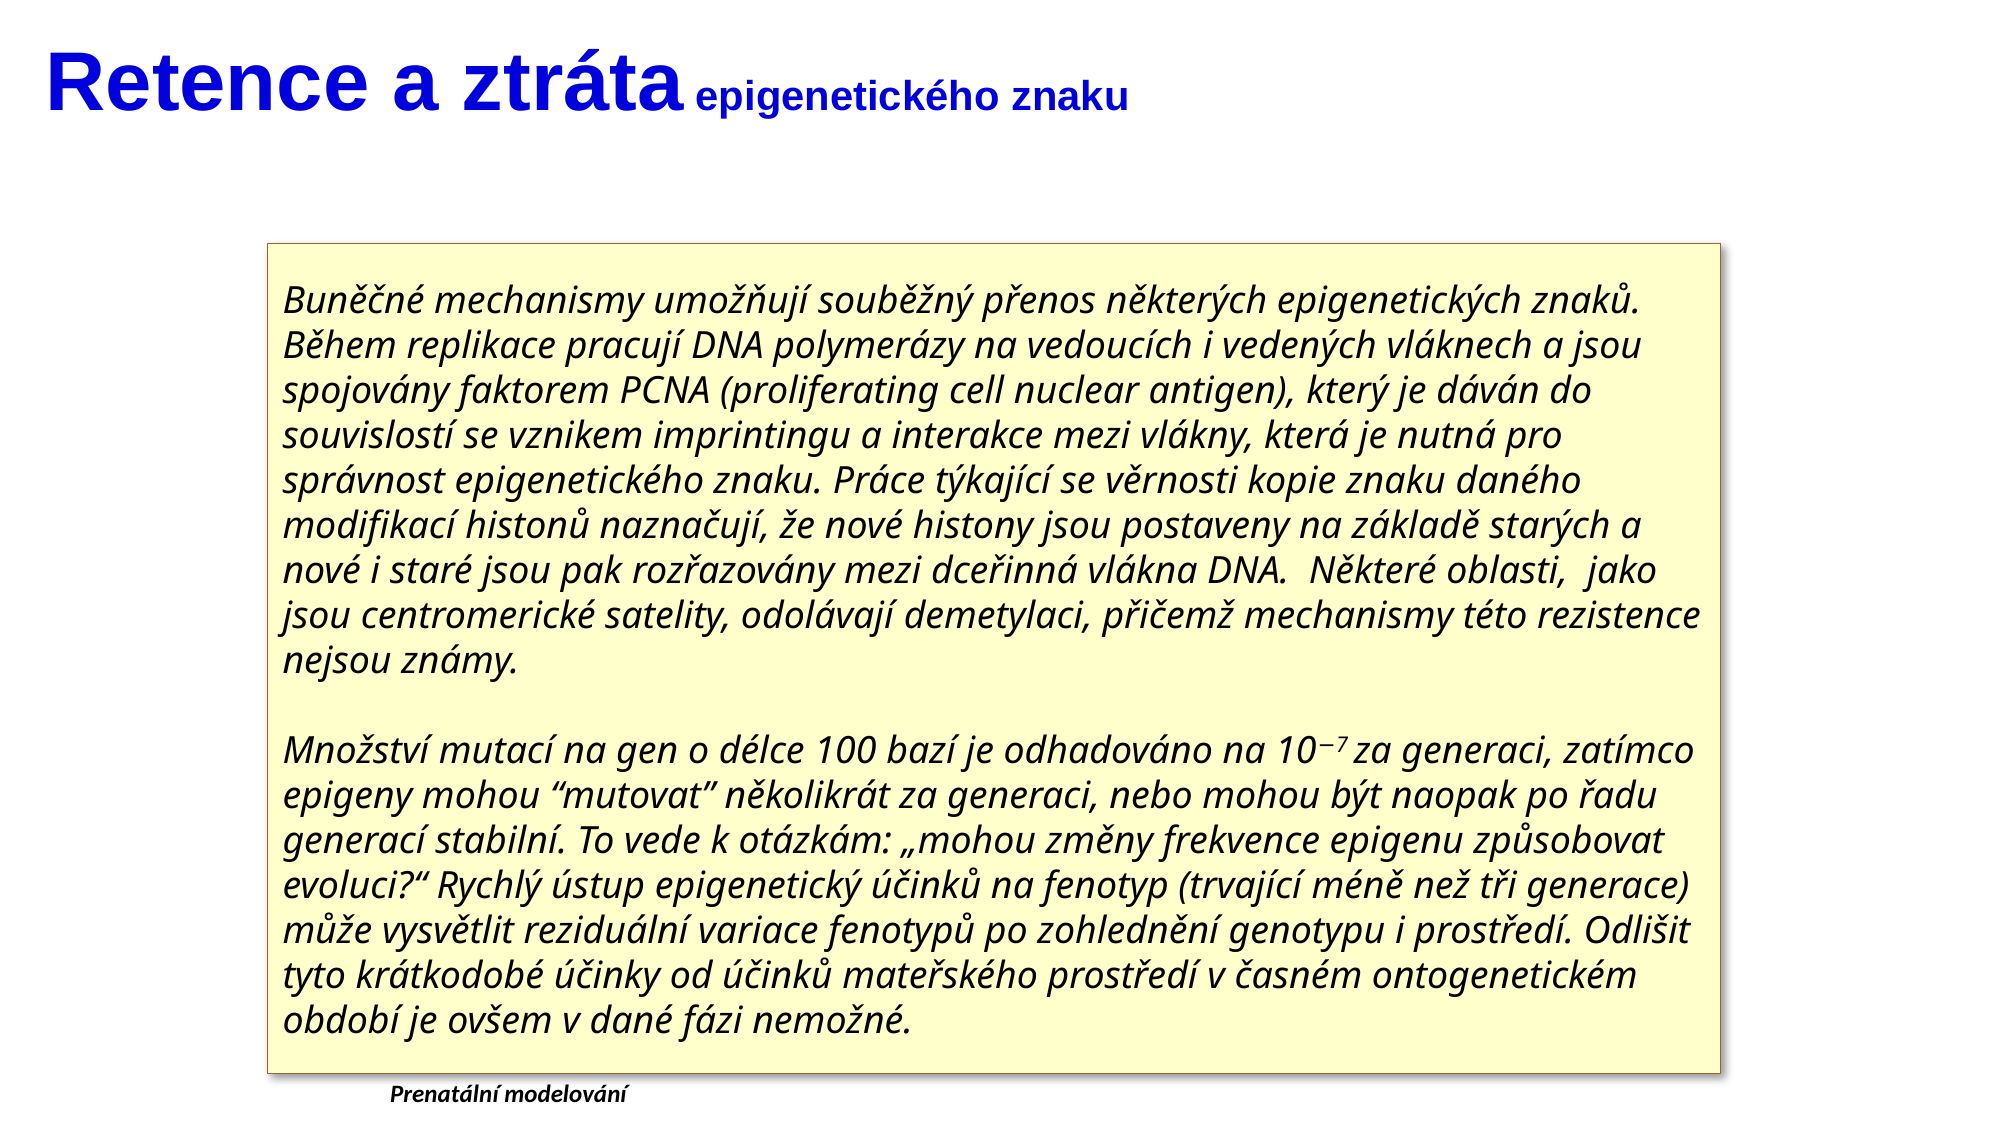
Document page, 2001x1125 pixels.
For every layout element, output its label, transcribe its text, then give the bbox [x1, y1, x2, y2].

text_box Buněčné mechanismy umožňují souběžný přenos některých epigenetických znaků. Během replikace pracují DNA polymerázy na vedoucích i vedených vláknech a jsou spojovány faktorem PCNA (proliferating cell nuclear antigen), který je dáván do souvislostí se vznikem imprintingu a interakce mezi vlákny, která je nutná pro správnost epigenetického znaku. Práce týkající se věrnosti kopie znaku daného modifikací histonů naznačují, že nové histony jsou postaveny na základě starých a nové i staré jsou pak rozřazovány mezi dceřinná vlákna DNA. Některé oblasti, jako jsou centromerické satelity, odolávají demetylaci, přičemž mechanismy této rezistence nejsou známy. Množství mutací na gen o délce 100 bazí je odhadováno na 10−7 za generaci, zatímco epigeny mohou “mutovat” několikrát za generaci, nebo mohou být naopak po řadu generací stabilní. To vede k otázkám: „mohou změny frekvence epigenu způsobovat evoluci?“ Rychlý ústup epigenetický účinků na fenotyp (trvající méně než tři generace) může vysvětlit reziduální variace fenotypů po zohlednění genotypu i prostředí. Odlišit tyto krátkodobé účinky od účinků mateřského prostředí v časném ontogenetickém období je ovšem v dané fázi nemožné. [267, 243, 1721, 1074]
text_box Prenatální modelování [375, 1085, 642, 1115]
text_box Retence a ztráta epigenetického znaku [31, 0, 1382, 172]
